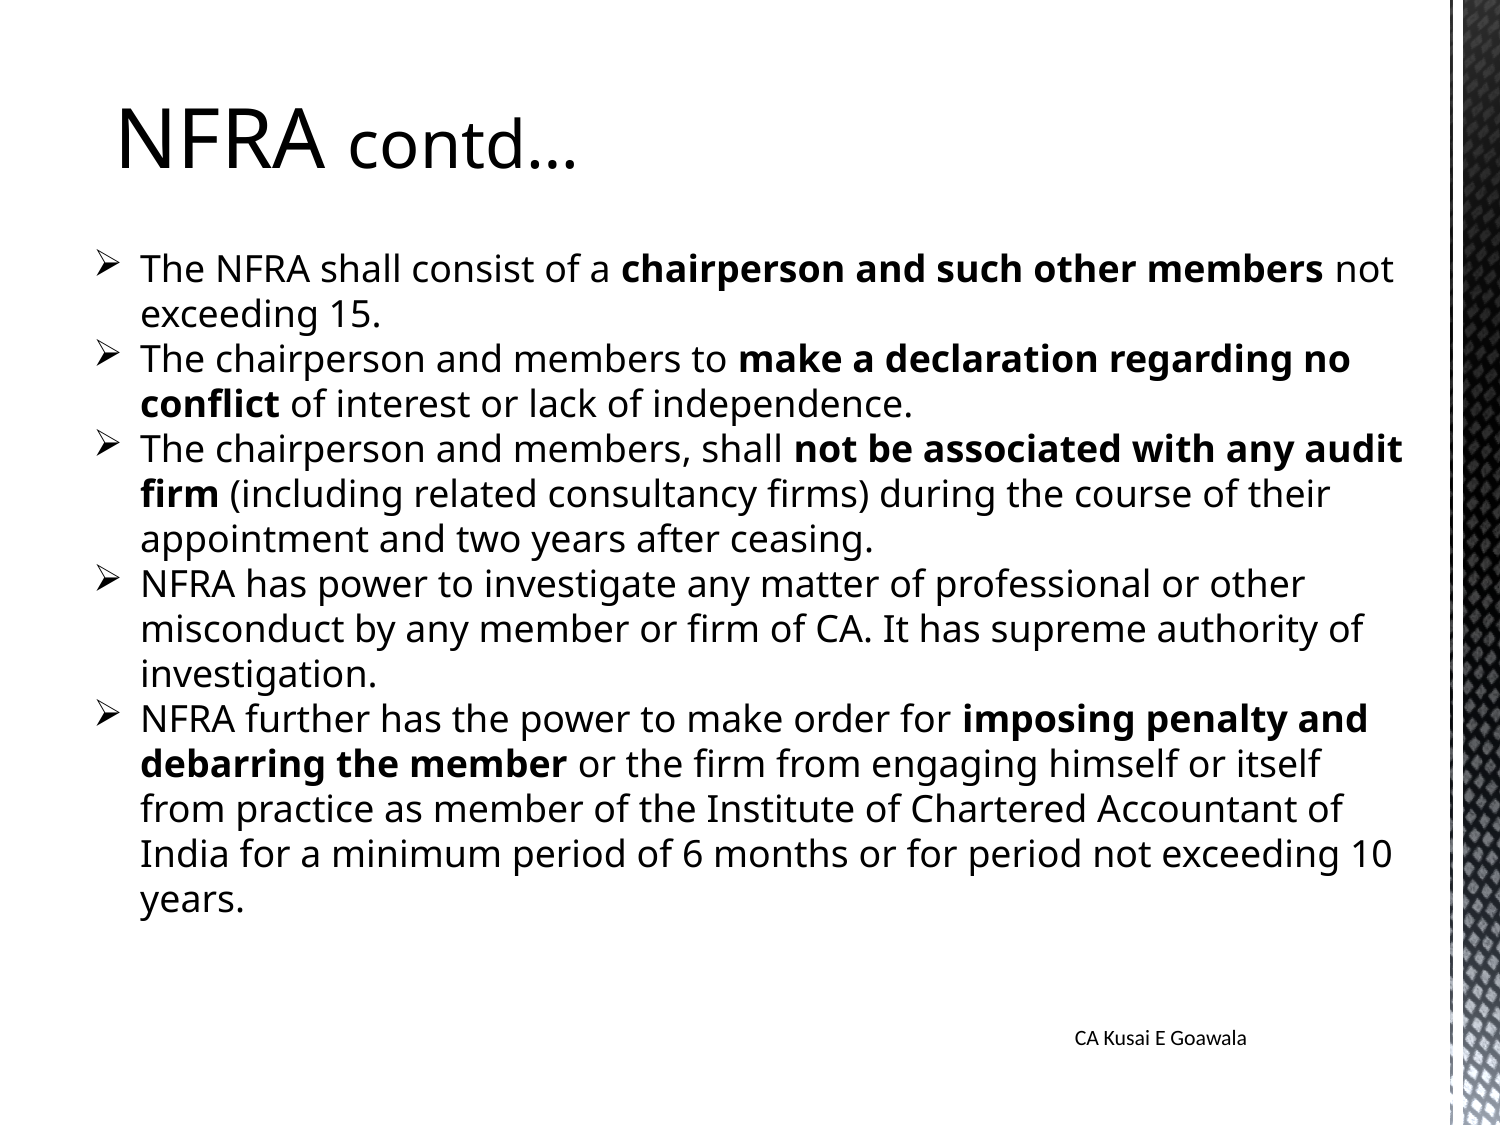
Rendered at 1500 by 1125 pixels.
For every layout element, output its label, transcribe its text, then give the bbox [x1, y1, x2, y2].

footer CA Kusai E Goawala [799, 1032, 1263, 1058]
text_box The NFRA shall consist of a chairperson and such other members not exceeding 15. The chairperson and members to make a declaration regarding no conflict of interest or lack of independence. The chairperson and members, shall not be associated with any audit firm (including related consultancy firms) during the course of their appointment and two years after ceasing. NFRA has power to investigate any matter of professional or other misconduct by any member or firm of CA. It has supreme authority of investigation. NFRA further has the power to make order for imposing penalty and debarring the member or the firm from engaging himself or itself from practice as member of the Institute of Chartered Accountant of India for a minimum period of 6 months or for period not exceeding 10 years. [78, 237, 1424, 928]
picture [1447, 0, 1500, 1125]
text_box NFRA contd… [99, 78, 1400, 193]
